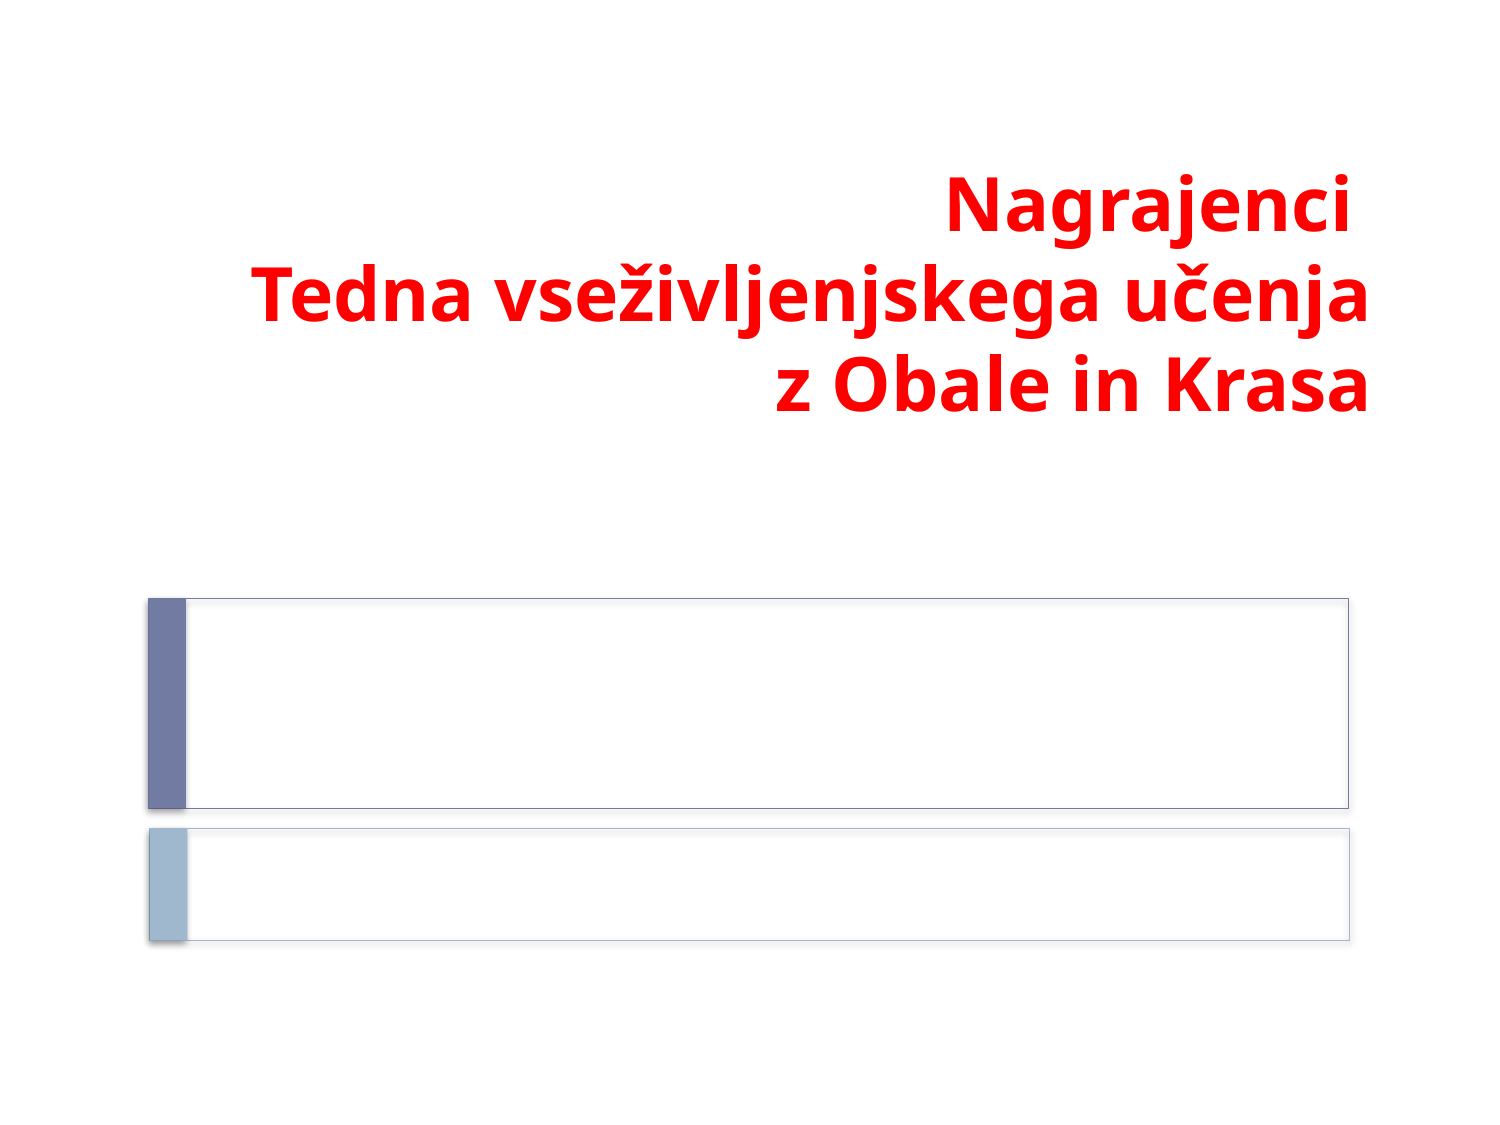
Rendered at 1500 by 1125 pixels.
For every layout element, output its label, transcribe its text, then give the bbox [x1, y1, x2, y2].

title Nagrajenci Tedna vseživljenjskega učenja z Obale in Krasa [112, 149, 1388, 693]
